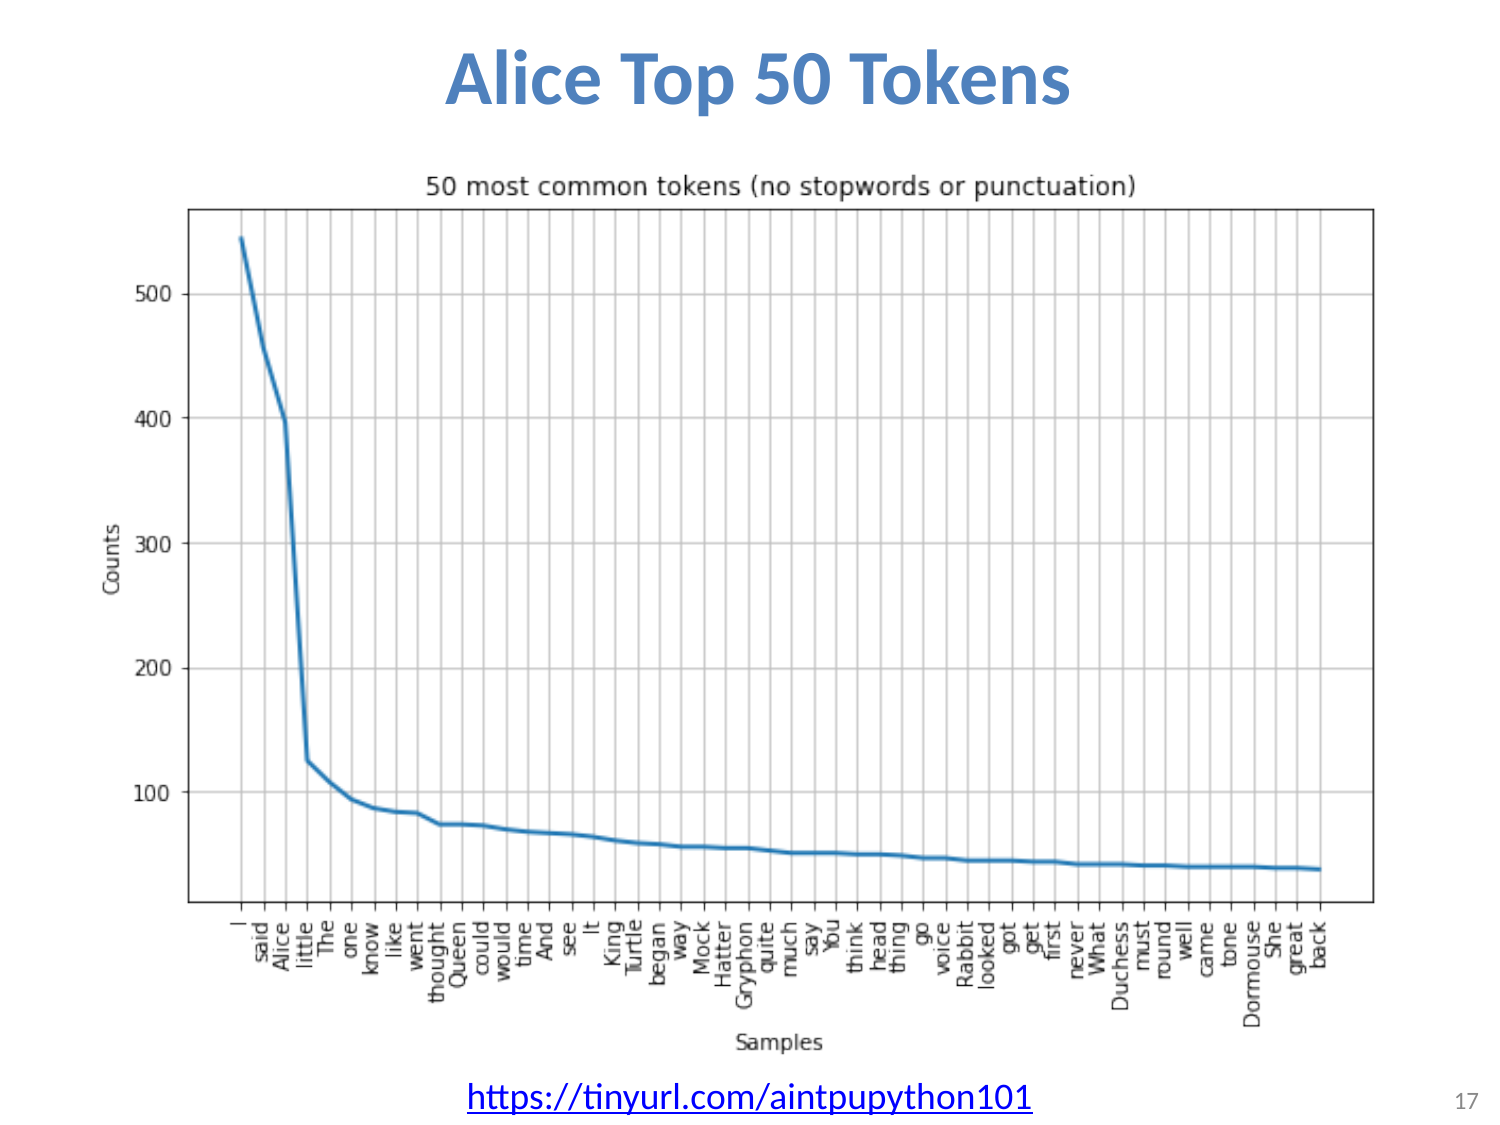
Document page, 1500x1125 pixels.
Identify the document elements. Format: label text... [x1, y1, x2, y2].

picture [87, 160, 1388, 1070]
title Alice Top 50 Tokens [83, 19, 1434, 128]
text_box https://tinyurl.com/aintpupython101 [451, 1078, 1048, 1125]
slide_number 17 [1144, 1069, 1495, 1125]
